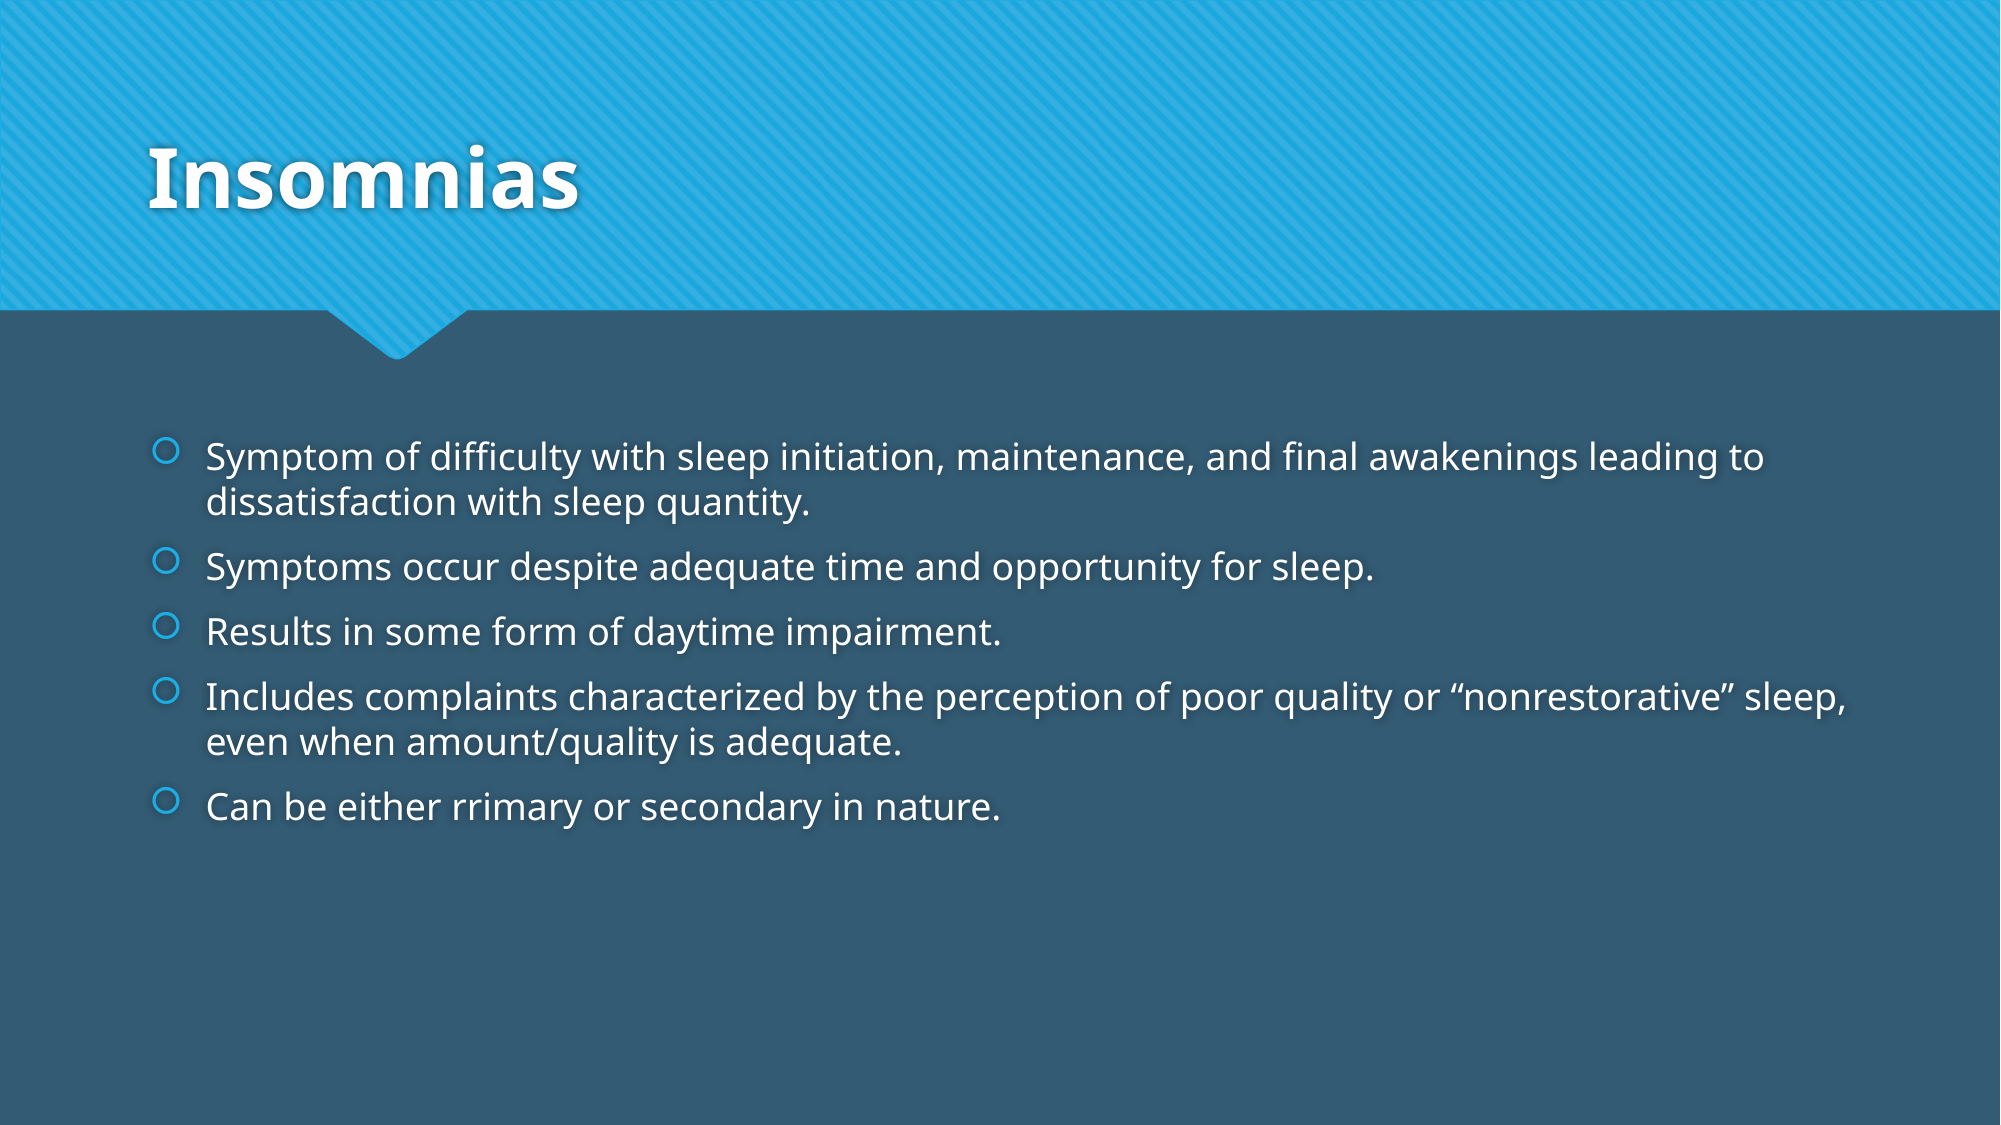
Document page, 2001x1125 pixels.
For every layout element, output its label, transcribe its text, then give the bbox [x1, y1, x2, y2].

list Symptom of difficulty with sleep initiation, maintenance, and final awakenings leading to dissatisfaction with sleep quantity. Symptoms occur despite adequate time and opportunity for sleep. Results in some form of daytime impairment. Includes complaints characterized by the perception of poor quality or “nonrestorative” sleep, even when amount/quality is adequate. Can be either rrimary or secondary in nature. [134, 364, 1866, 962]
title Insomnias [132, 73, 1868, 233]
